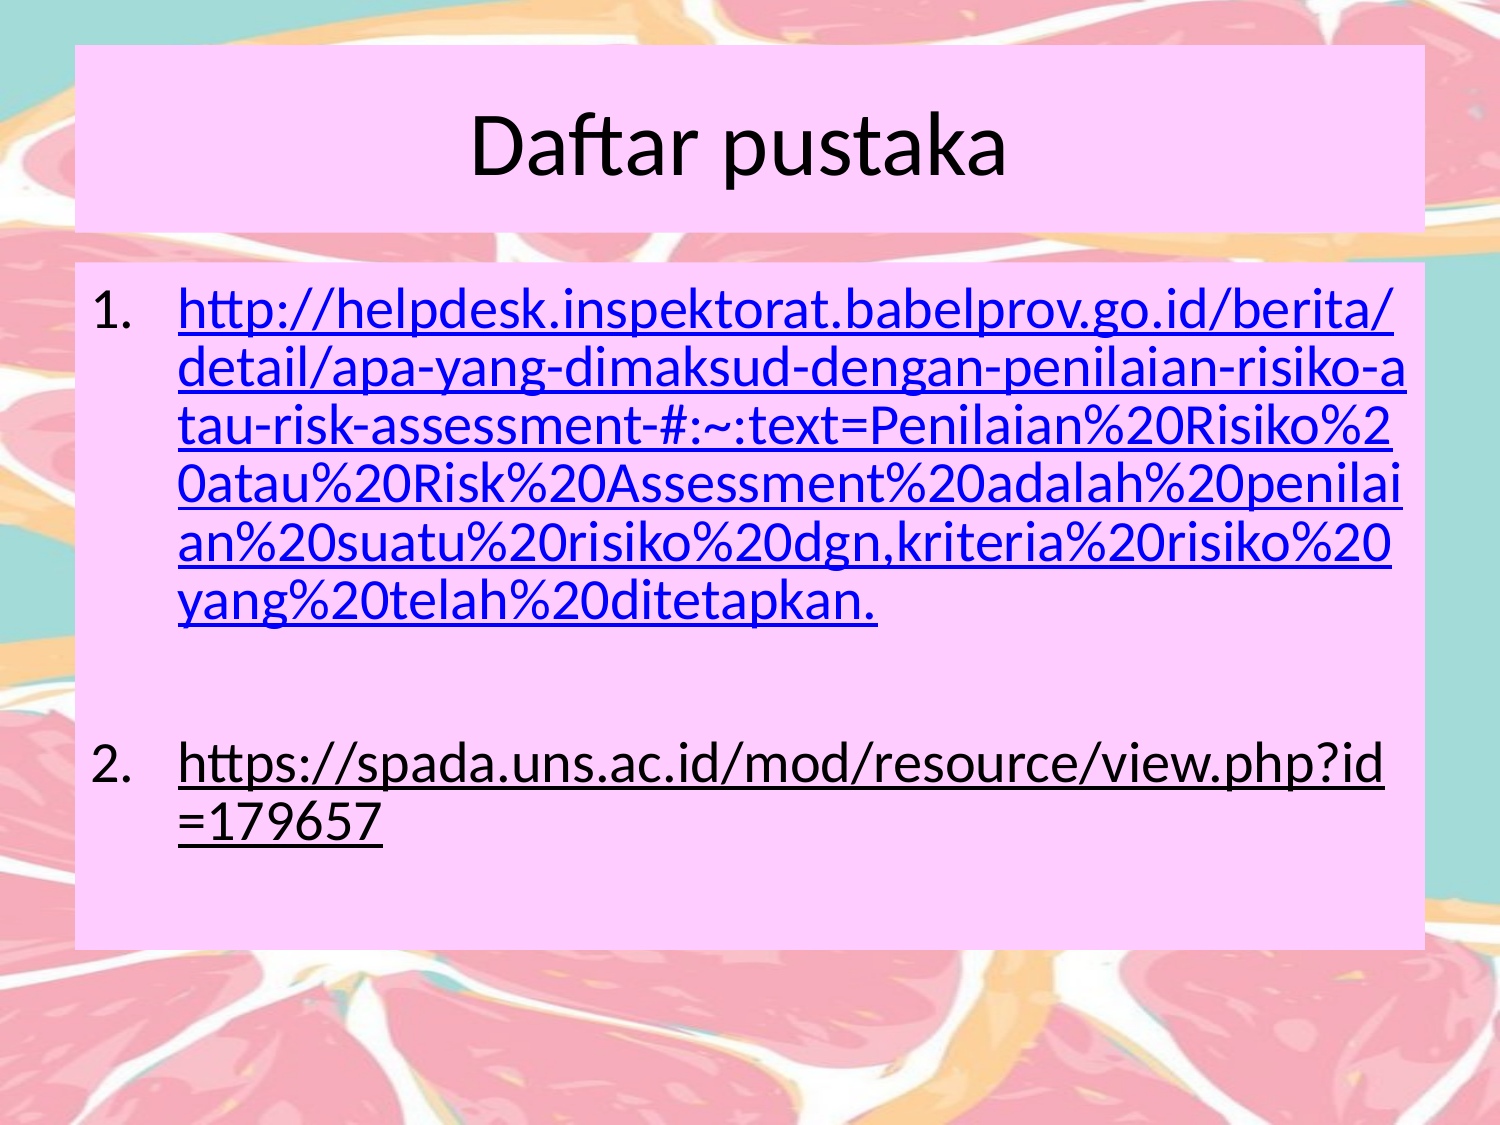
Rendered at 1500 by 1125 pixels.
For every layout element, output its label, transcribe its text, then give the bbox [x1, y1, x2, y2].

title Daftar pustaka [75, 45, 1425, 233]
list http://helpdesk.inspektorat.babelprov.go.id/berita/detail/apa-yang-dimaksud-dengan-penilaian-risiko-atau-risk-assessment-#:~:text=Penilaian%20Risiko%20atau%20Risk%20Assessment%20adalah%20penilaian%20suatu%20risiko%20dgn,kriteria%20risiko%20yang%20telah%20ditetapkan. https://spada.uns.ac.id/mod/resource/view.php?id=179657 [75, 262, 1425, 950]
